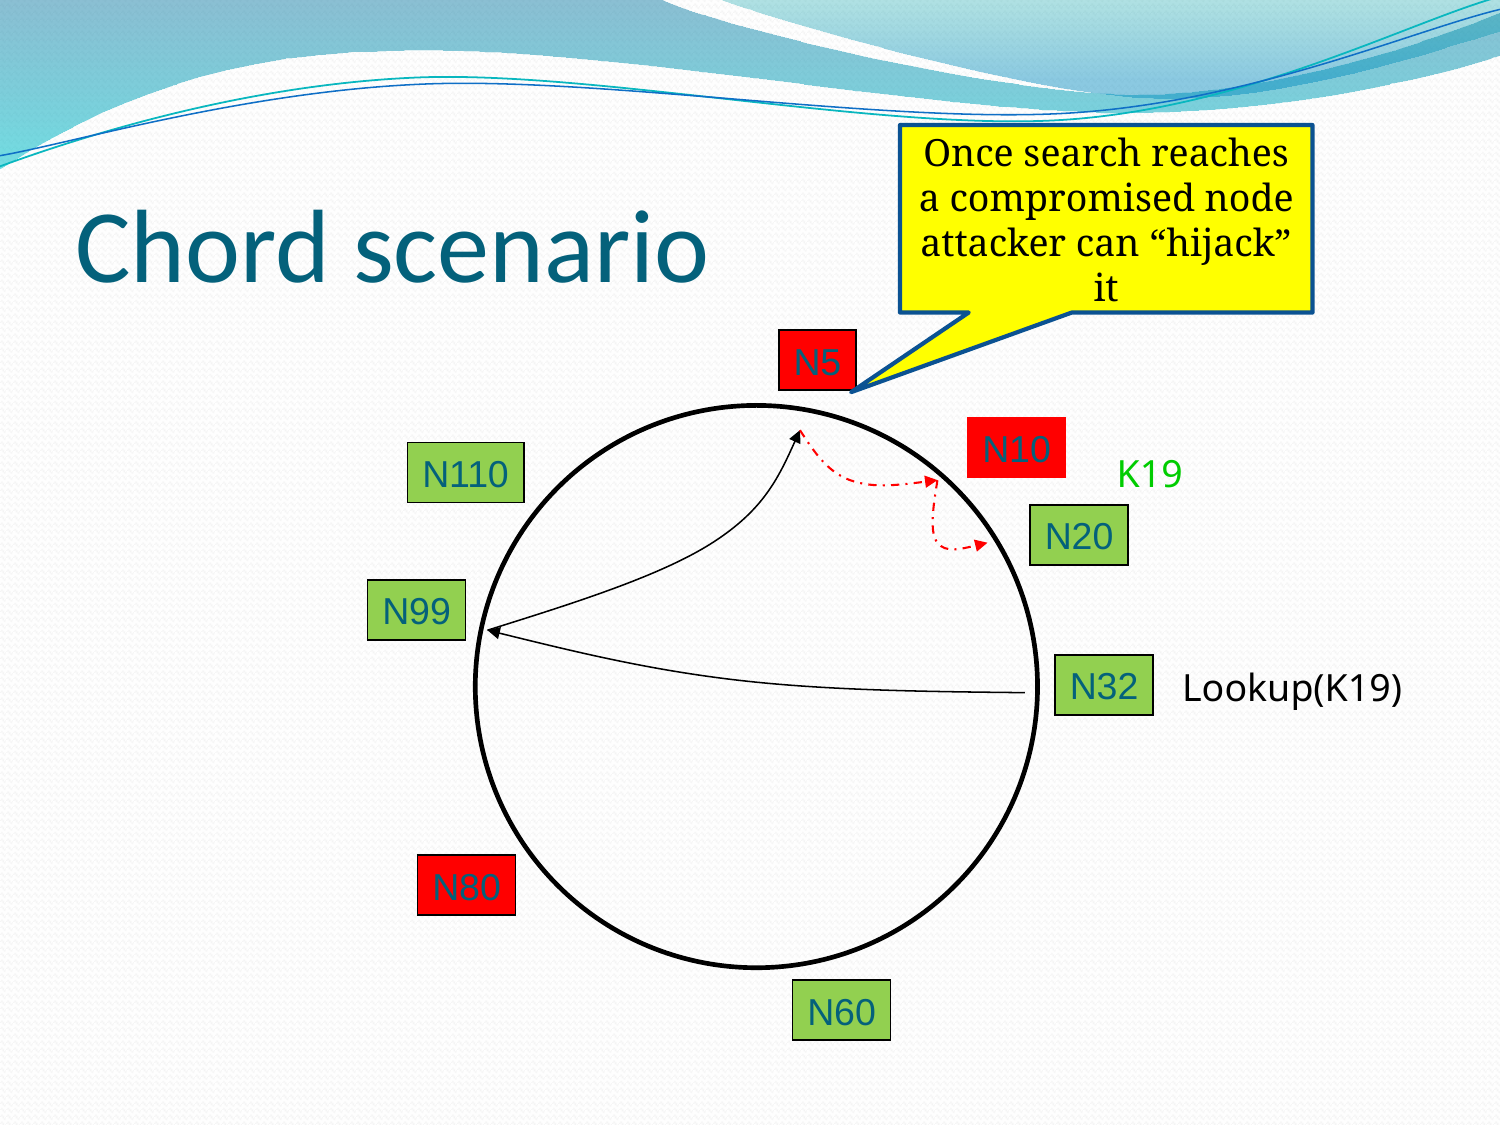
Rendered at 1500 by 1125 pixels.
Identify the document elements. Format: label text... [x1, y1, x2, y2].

text_box [799, 430, 938, 488]
text_box K19 [1101, 442, 1198, 503]
text_box N32 [1054, 655, 1154, 715]
text_box [932, 480, 988, 552]
title Chord scenario [74, 115, 1438, 304]
text_box N99 [367, 580, 466, 640]
text_box [487, 430, 801, 631]
text_box Once search reaches a compromised node attacker can “hijack” it [849, 122, 1315, 395]
text_box N60 [792, 980, 891, 1040]
text_box Lookup(K19) [1167, 656, 1418, 716]
text_box [475, 405, 1038, 968]
text_box [488, 627, 1025, 693]
text_box N5 [778, 330, 857, 390]
text_box N20 [1029, 505, 1129, 565]
text_box N110 [407, 442, 524, 503]
text_box N10 [967, 417, 1066, 478]
text_box N80 [417, 855, 516, 915]
